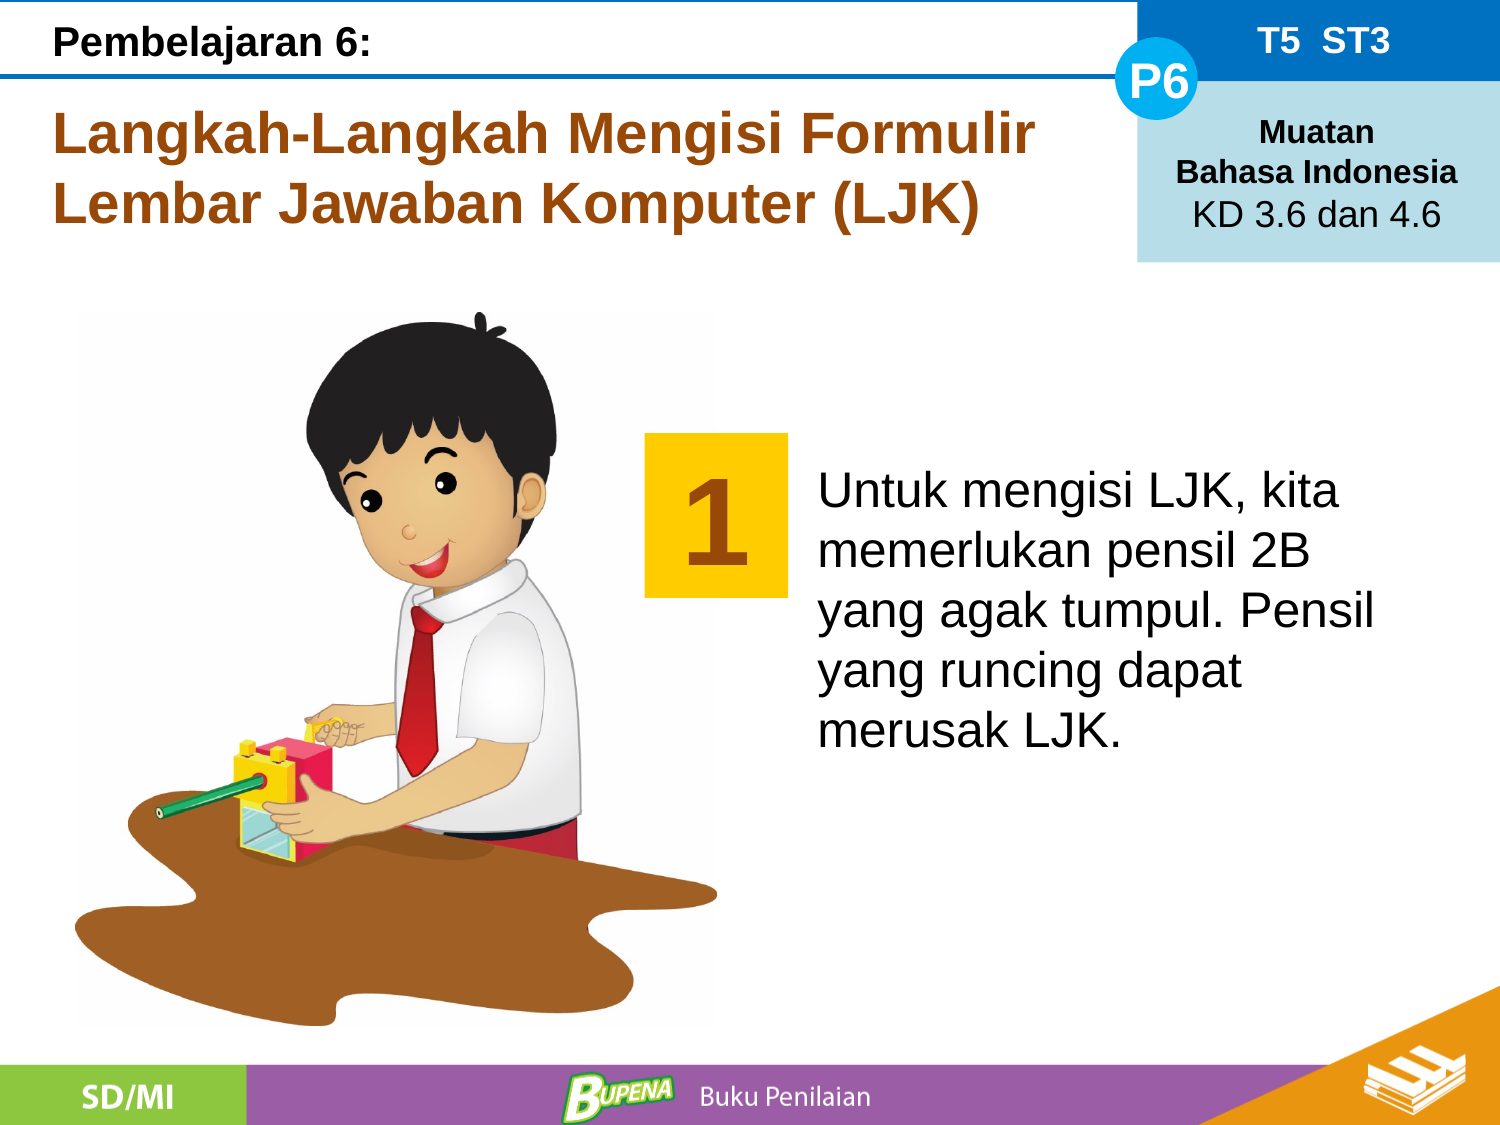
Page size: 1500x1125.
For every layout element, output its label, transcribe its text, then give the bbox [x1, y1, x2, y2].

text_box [0, 0, 1500, 263]
text_box 1 [721, 433, 789, 598]
picture [0, 312, 1500, 1125]
text_box Untuk mengisi LJK, kita memerlukan pensil 2B yang agak tumpul. Pensil yang runcing dapat merusak LJK. [802, 449, 1428, 765]
